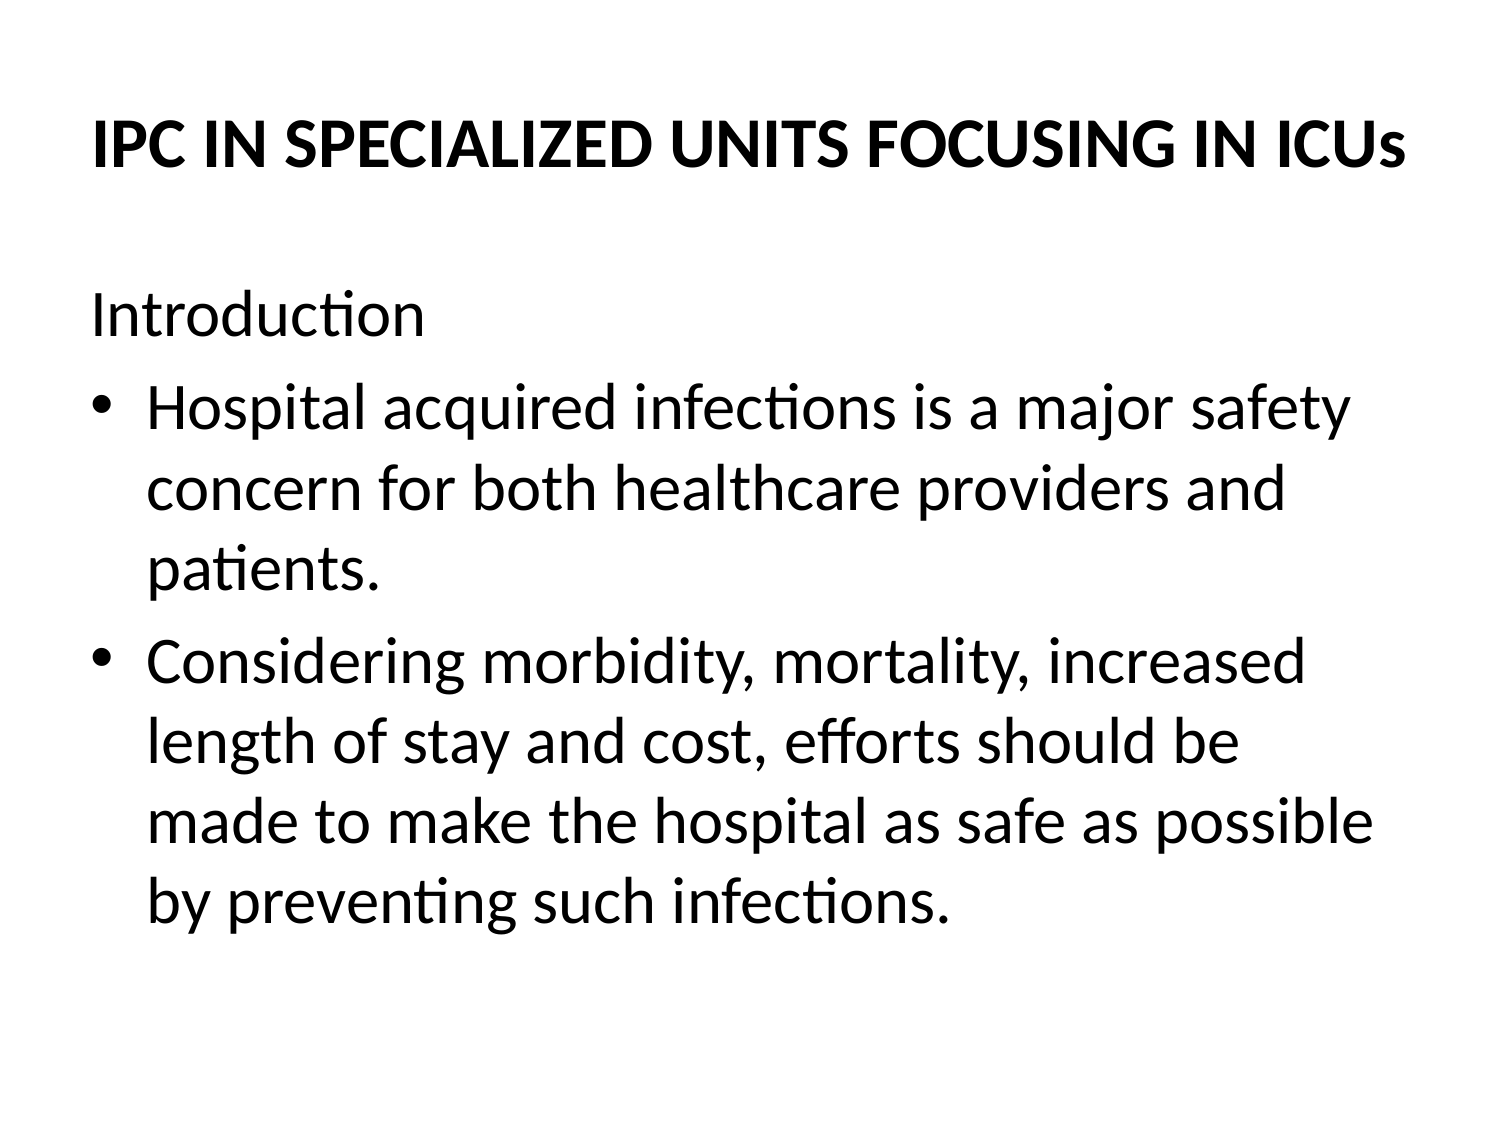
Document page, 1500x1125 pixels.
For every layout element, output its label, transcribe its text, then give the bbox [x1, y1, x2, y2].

list Introduction Hospital acquired infections is a major safety concern for both healthcare providers and patients. Considering morbidity, mortality, increased length of stay and cost, efforts should be made to make the hospital as safe as possible by preventing such infections. [75, 262, 1425, 1005]
title IPC IN SPECIALIZED UNITS FOCUSING IN ICUs [75, 45, 1425, 233]
